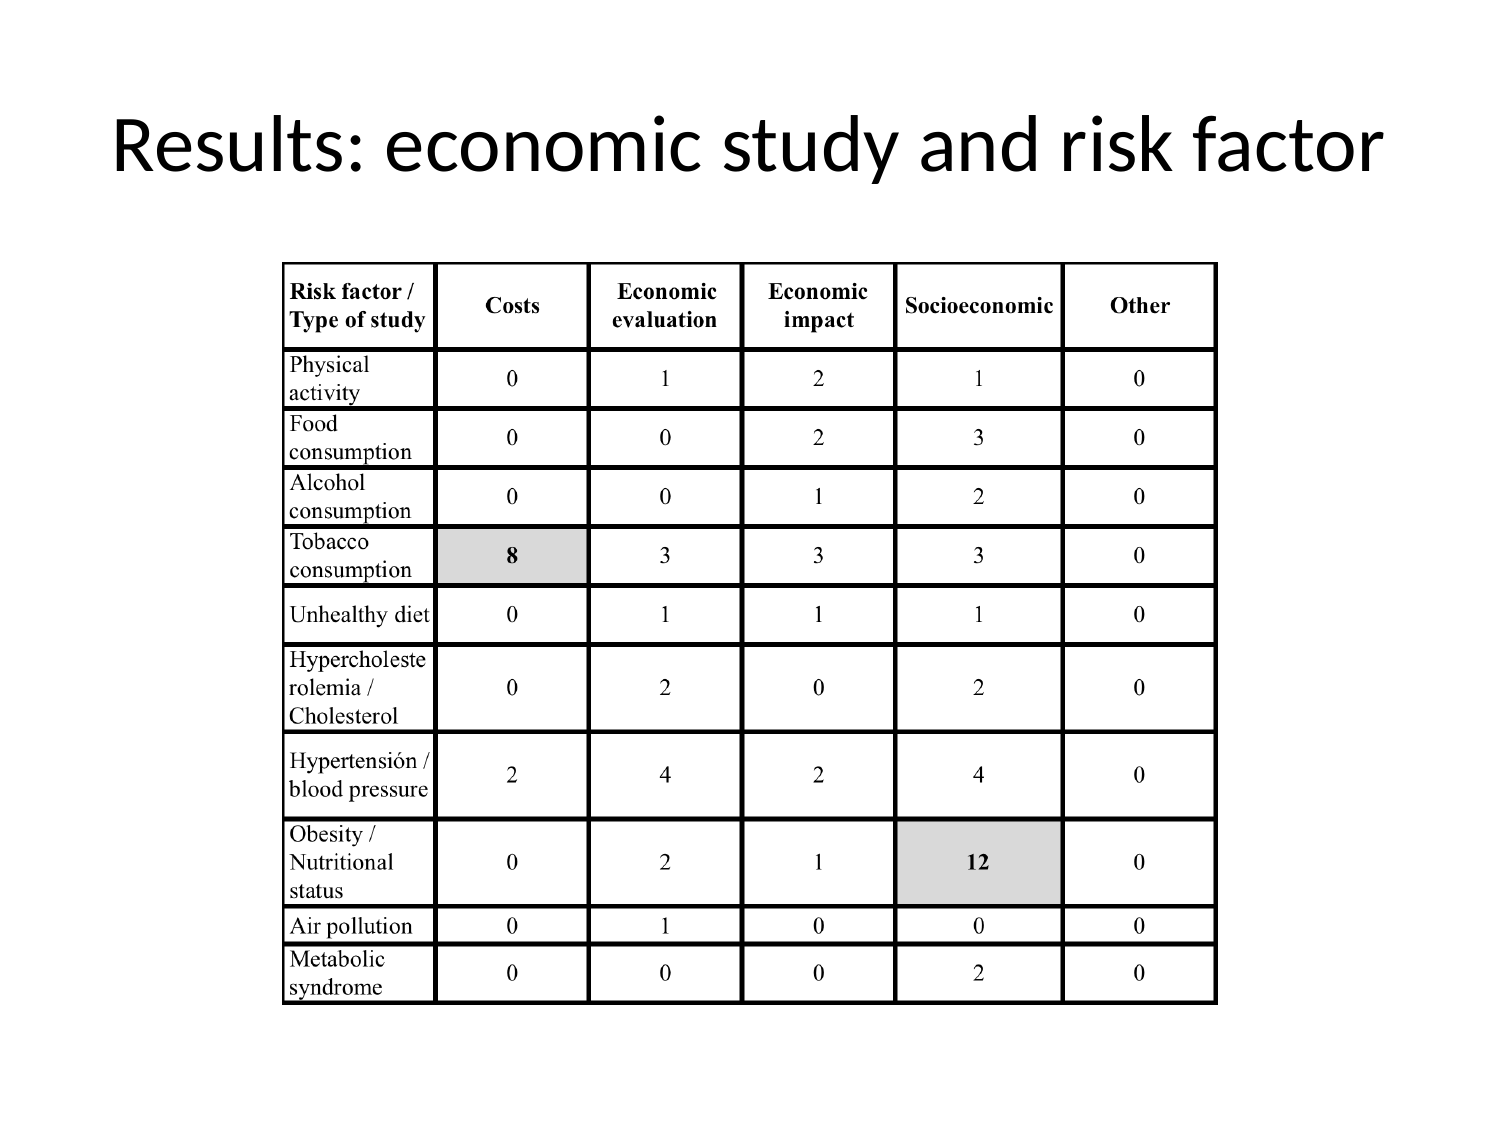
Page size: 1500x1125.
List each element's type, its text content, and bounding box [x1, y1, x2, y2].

title Results: economic study and risk factor [75, 45, 1425, 233]
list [74, 262, 1426, 1006]
